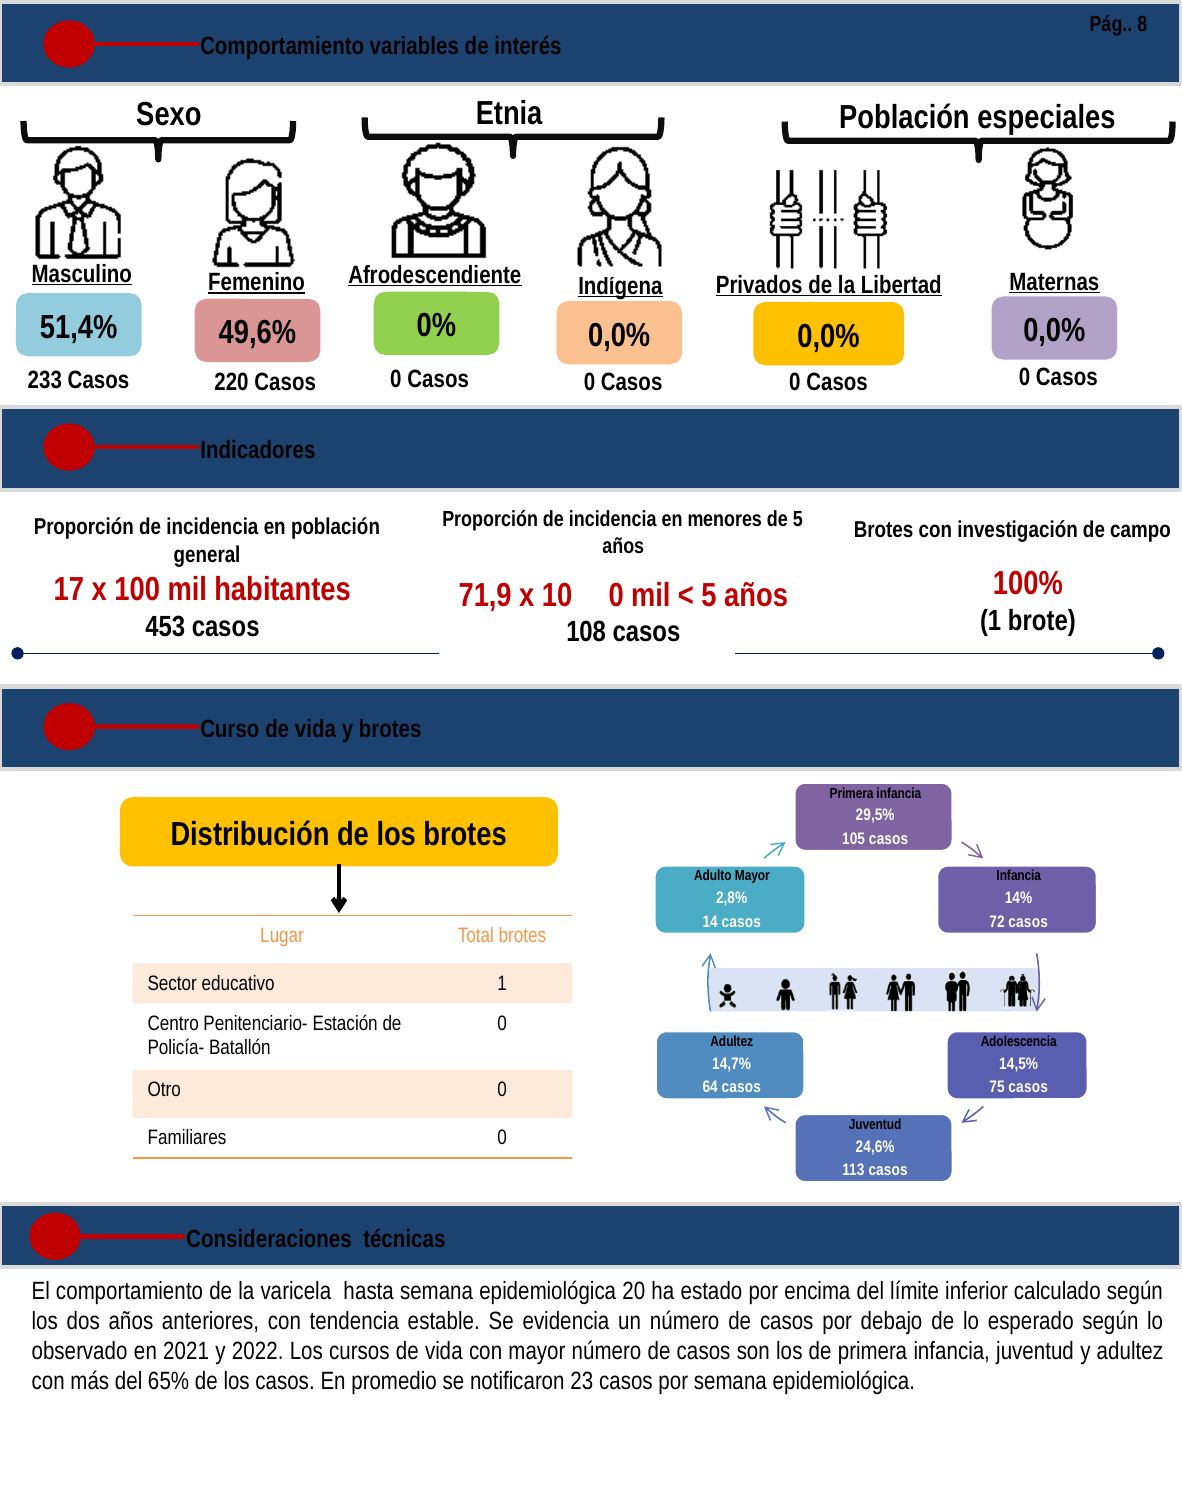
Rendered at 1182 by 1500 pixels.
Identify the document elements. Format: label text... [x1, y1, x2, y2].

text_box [155, 141, 314, 404]
table_header Total brotes [432, 916, 519, 963]
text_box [519, 136, 725, 404]
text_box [364, 83, 662, 156]
text_box Brotes con investigación de campo [837, 507, 1182, 550]
text_box [0, 684, 1182, 771]
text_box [696, 154, 962, 405]
text_box Proporción de incidencia en población general [15, 504, 399, 575]
text_box 71,9 x 10 0 mil < 5 años 108 casos [443, 565, 803, 655]
table_cell Sector educativo [133, 963, 432, 1003]
table_header Lugar [133, 916, 432, 963]
text_box [0, 1202, 1182, 1269]
text_box Pág.. 8 [1074, 2, 1182, 43]
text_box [524, 781, 1182, 1184]
table_cell 0 [432, 1003, 519, 1070]
text_box El comportamiento de la varicela hasta semana epidemiológica 20 ha estado por encima del límite inferior calculado según los dos años anteriores, con tendencia estable. Se evidencia un número de casos por debajo de lo esperado según lo observado en 2021 y 2022. Los cursos de vida con mayor número de casos son los de primera infancia, juventud y adultez con más del 65% de los casos. En promedio se notificaron 23 casos por semana epidemiológica. [16, 1266, 1182, 1402]
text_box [318, 123, 514, 402]
text_box 17 x 100 mil habitantes 453 casos [38, 559, 367, 650]
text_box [23, 84, 294, 160]
text_box Distribución de los brotes [119, 797, 519, 867]
table_cell Centro Penitenciario- Estación de Policía- Batallón [133, 1003, 432, 1070]
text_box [965, 257, 1182, 399]
table_cell Familiares [133, 1118, 432, 1157]
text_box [31, 1214, 598, 1261]
text_box 100% (1 brote) [965, 553, 1091, 644]
table_cell 0 [432, 1118, 519, 1157]
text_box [45, 425, 611, 472]
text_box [0, 124, 150, 403]
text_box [45, 704, 612, 751]
table_cell Otro [133, 1070, 432, 1118]
table_cell 1 [432, 963, 519, 1003]
text_box Proporción de incidencia en menores de 5 años [410, 497, 837, 565]
text_box [0, 407, 1182, 492]
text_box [45, 22, 612, 69]
text_box [0, 0, 1182, 86]
table_cell 0 [432, 1070, 519, 1118]
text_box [749, 87, 1182, 161]
picture [1012, 161, 1085, 257]
